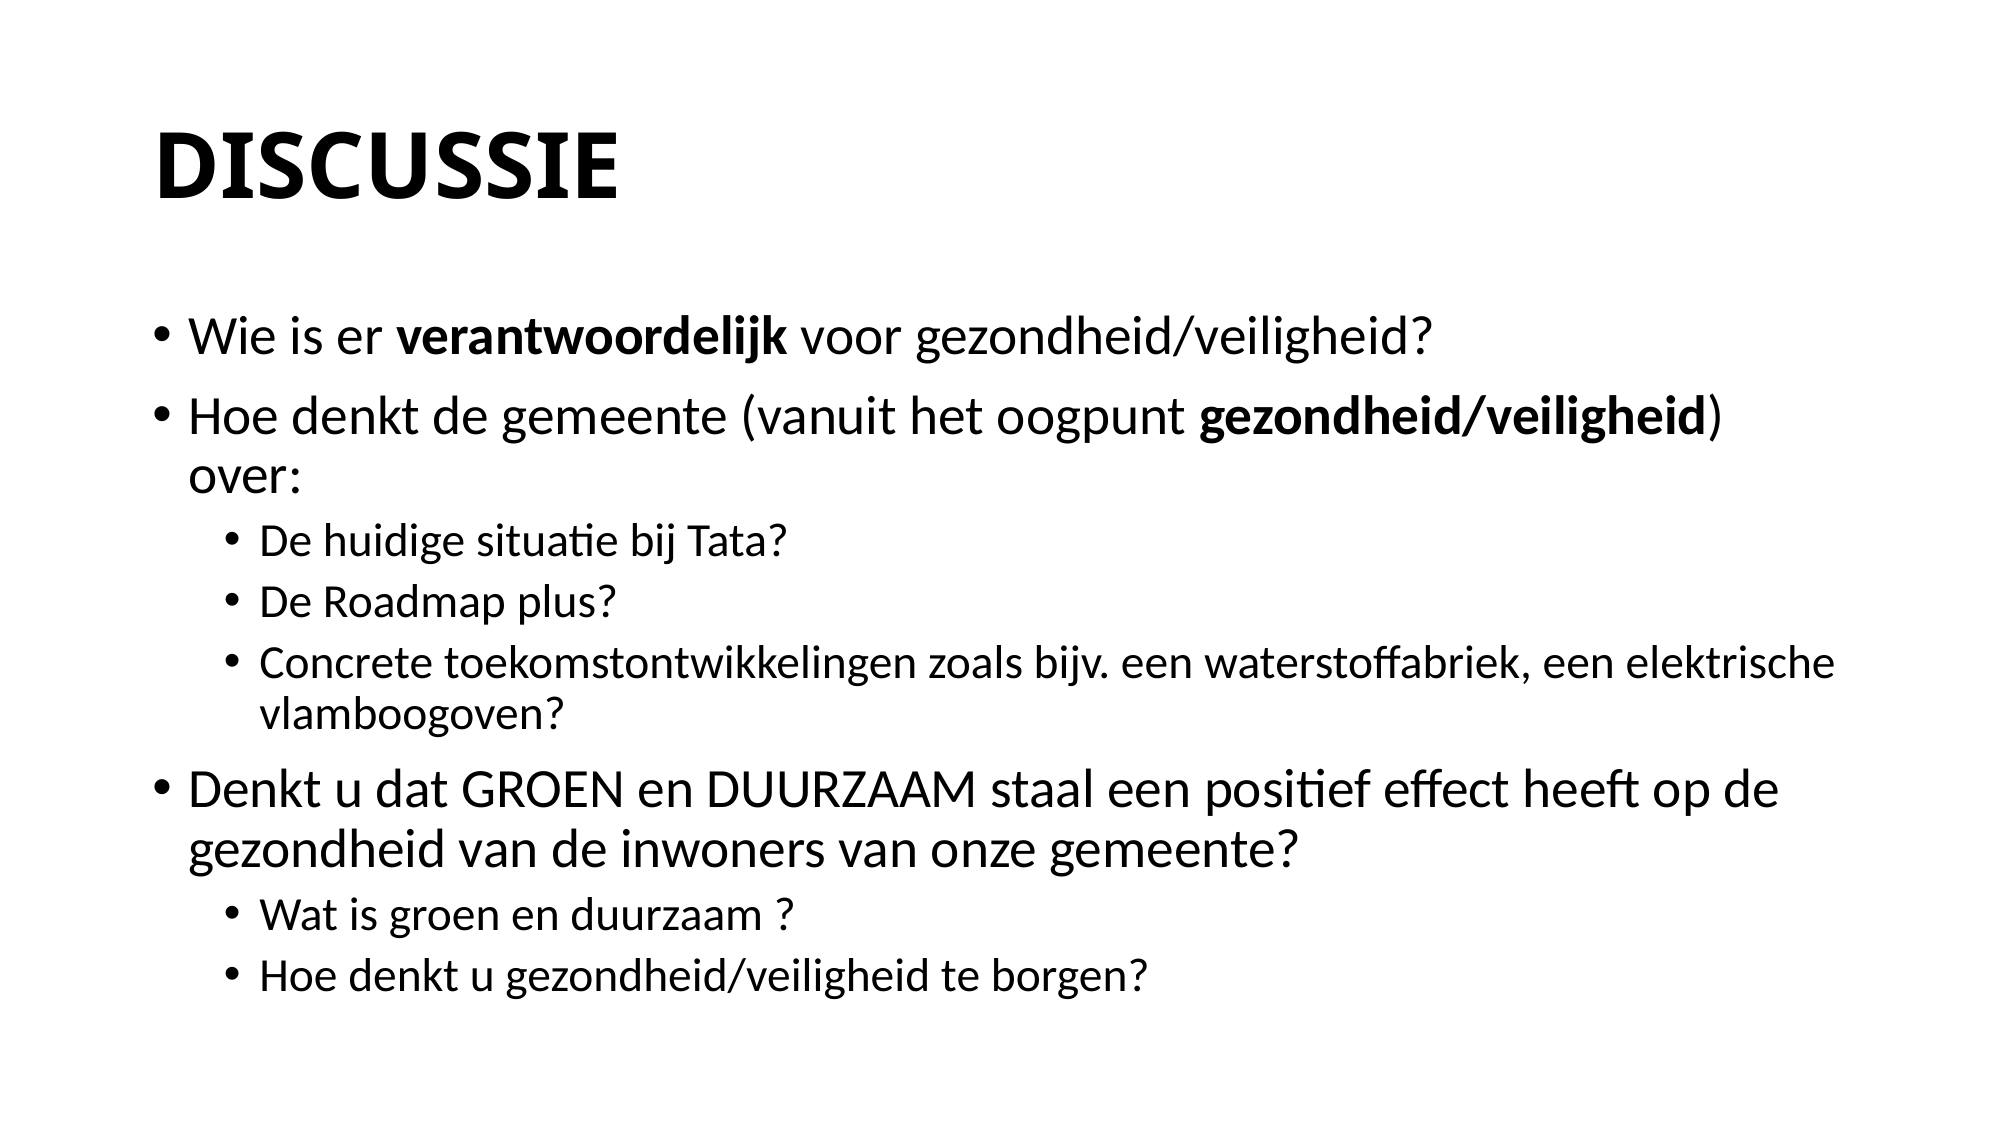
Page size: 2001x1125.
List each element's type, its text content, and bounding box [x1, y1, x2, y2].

title DISCUSSIE [137, 59, 1863, 278]
list Wie is er verantwoordelijk voor gezondheid/veiligheid? Hoe denkt de gemeente (vanuit het oogpunt gezondheid/veiligheid) over: De huidige situatie bij Tata? De Roadmap plus? Concrete toekomstontwikkelingen zoals bijv. een waterstoffabriek, een elektrische vlamboogoven? Denkt u dat GROEN en DUURZAAM staal een positief effect heeft op de gezondheid van de inwoners van onze gemeente? Wat is groen en duurzaam ? Hoe denkt u gezondheid/veiligheid te borgen? [137, 299, 1863, 1014]
